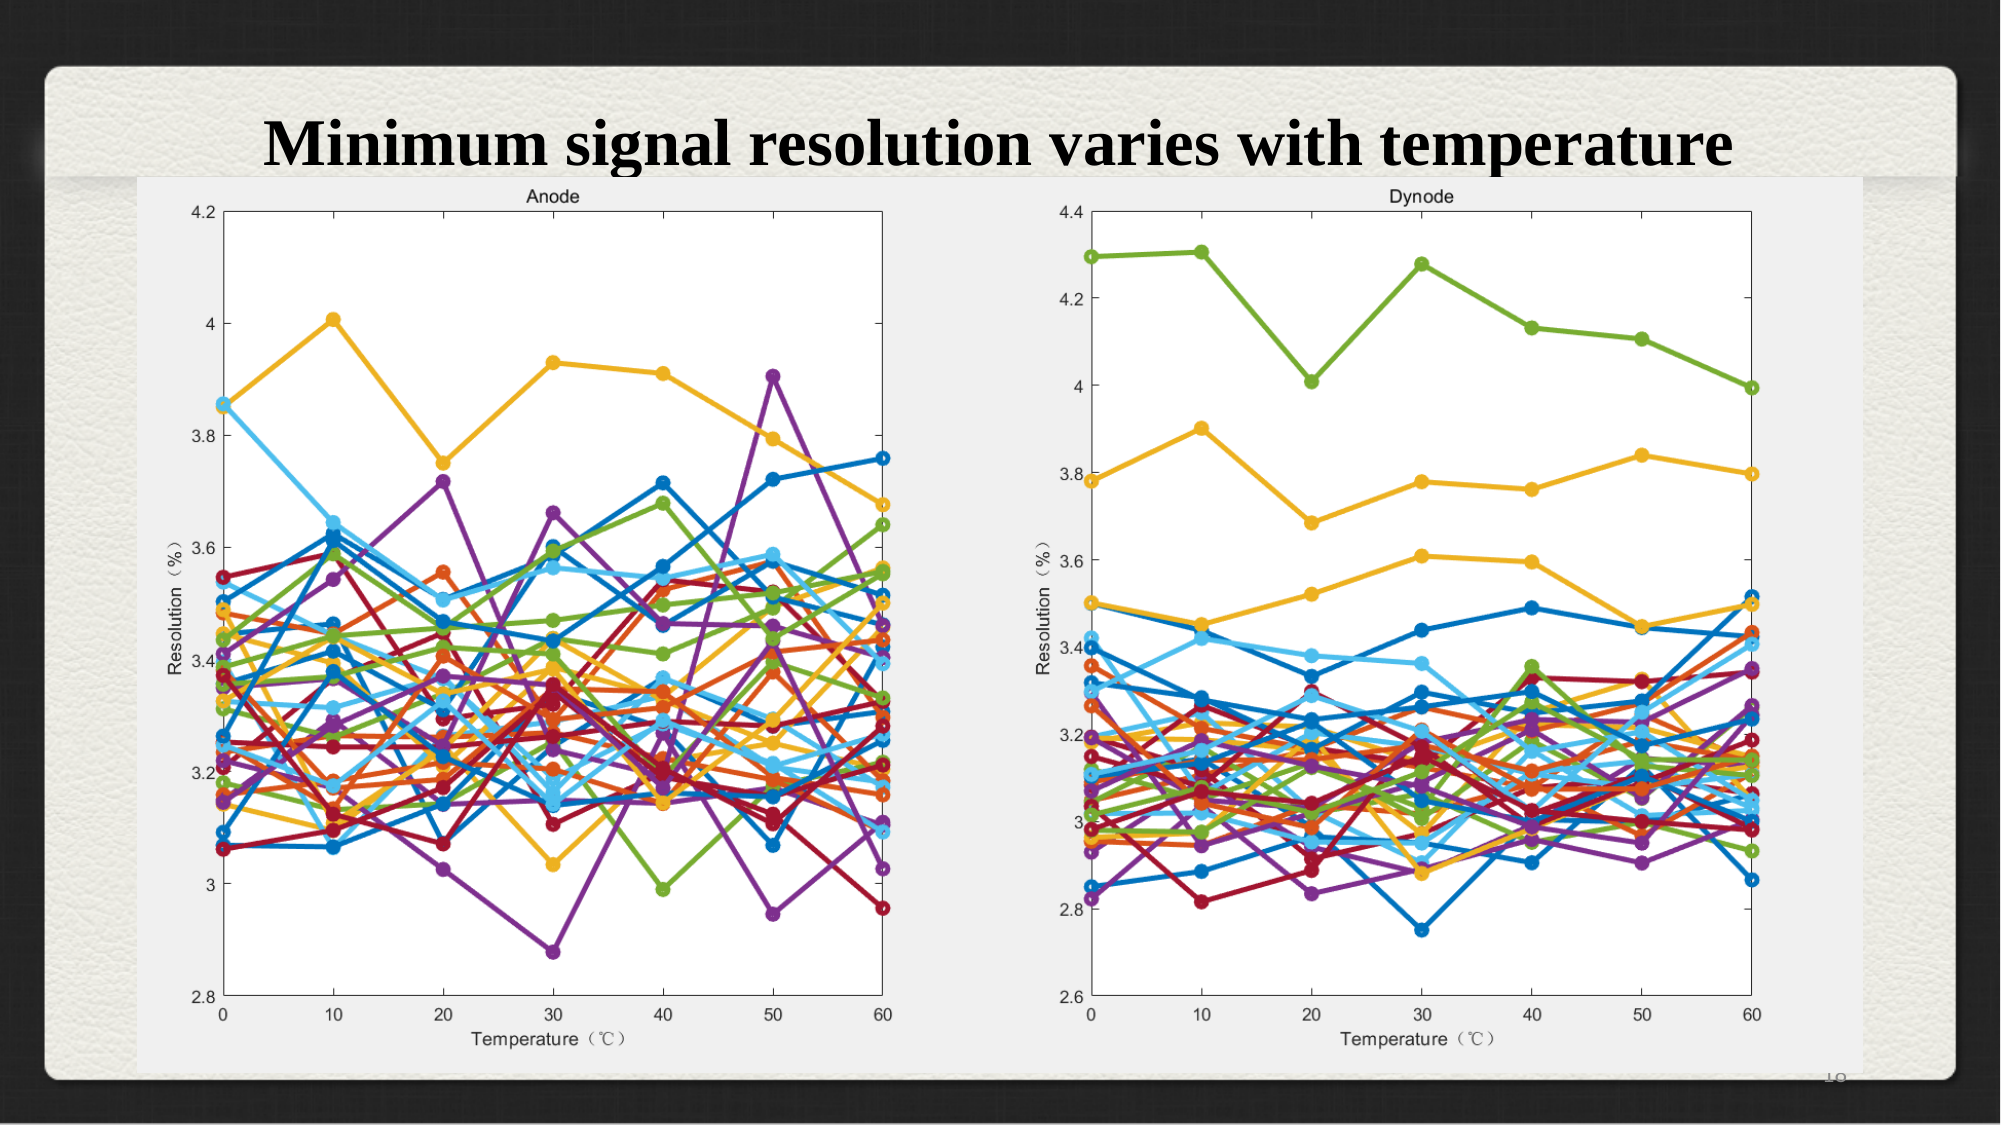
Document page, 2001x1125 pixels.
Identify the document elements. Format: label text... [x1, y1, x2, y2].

title Minimum signal resolution varies with temperature [137, 34, 1863, 177]
picture [0, 0, 2001, 1125]
slide_number 18 [1412, 1073, 1863, 1103]
